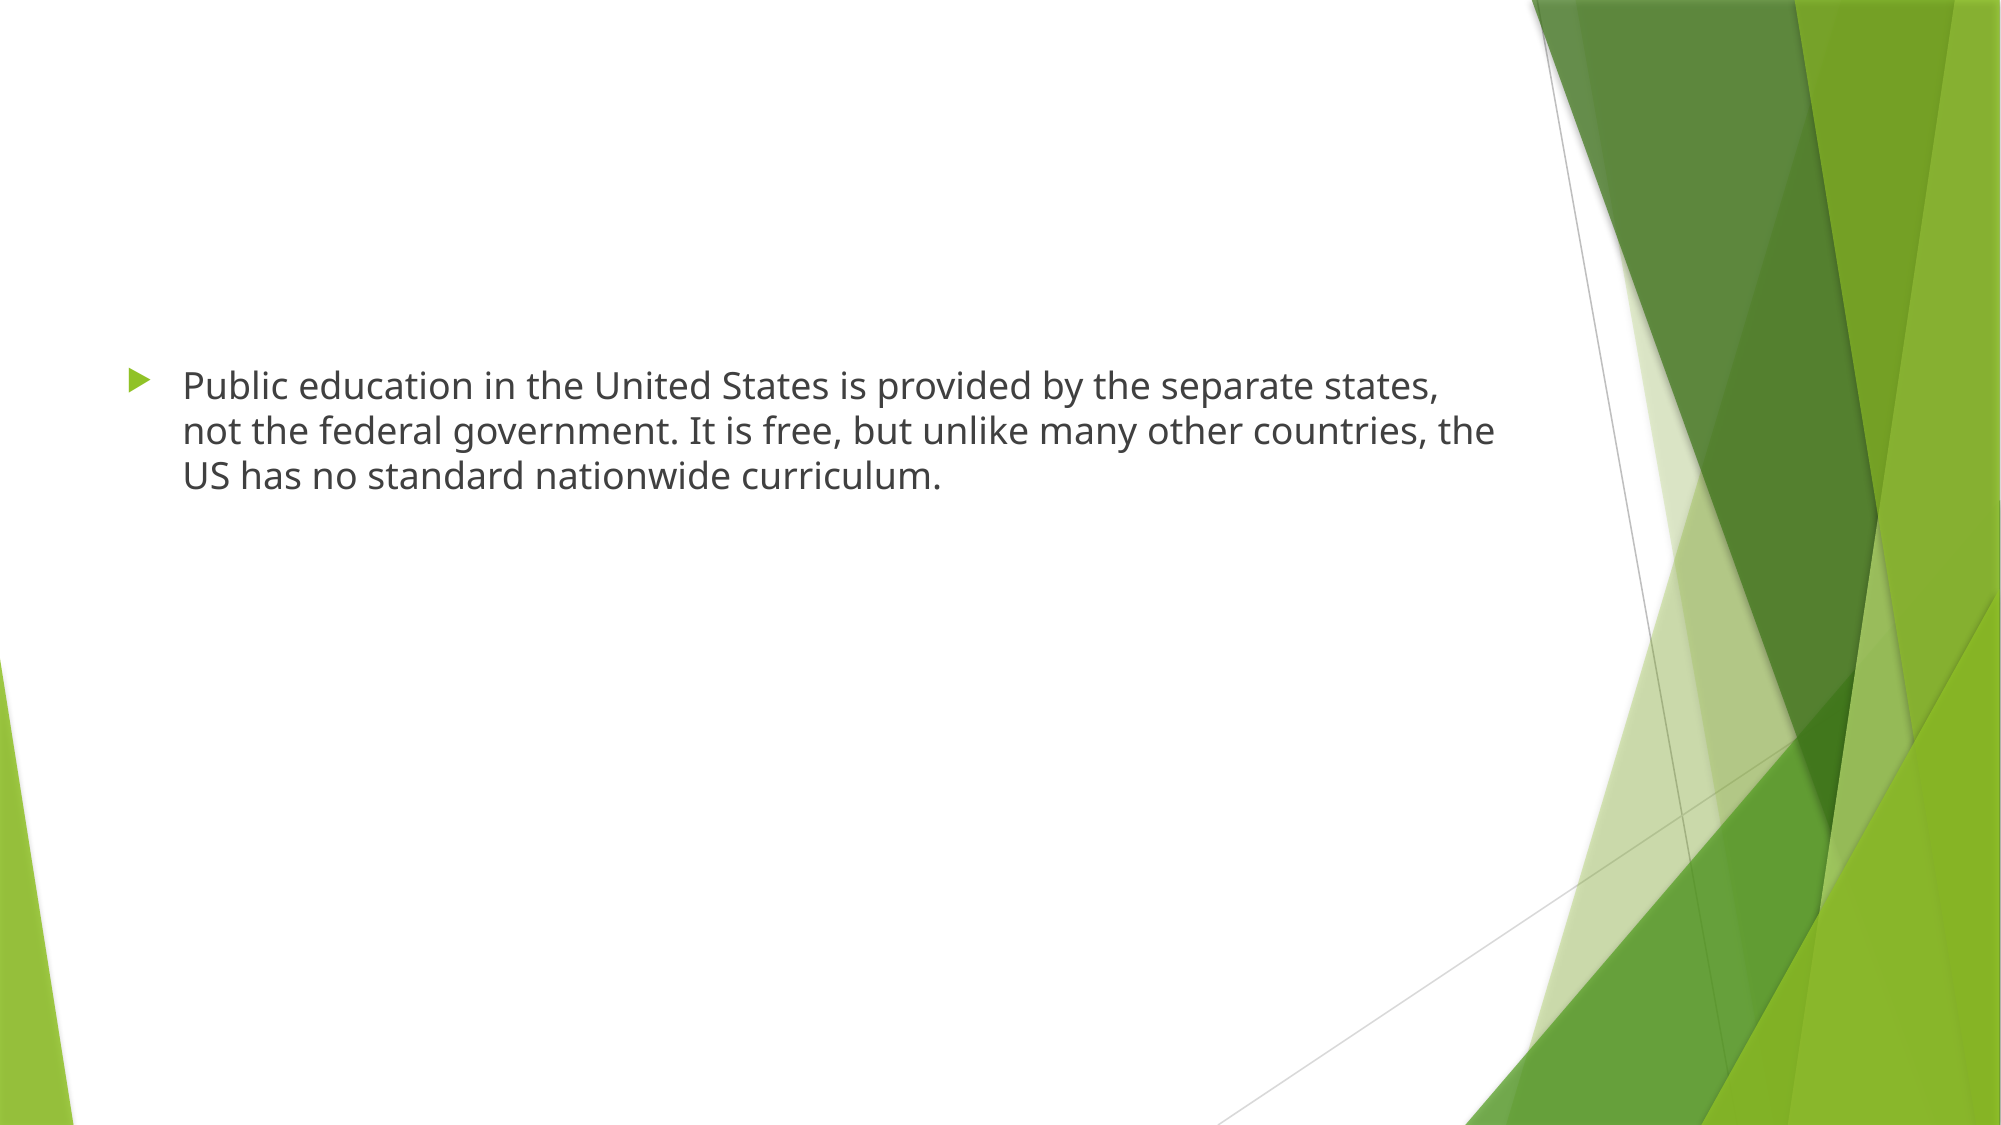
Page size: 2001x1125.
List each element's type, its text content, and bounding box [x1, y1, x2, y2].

list Public education in the United States is provided by the separate states, not the federal government. It is free, but unlike many other countries, the US has no standard nationwide curriculum. [111, 354, 1522, 992]
